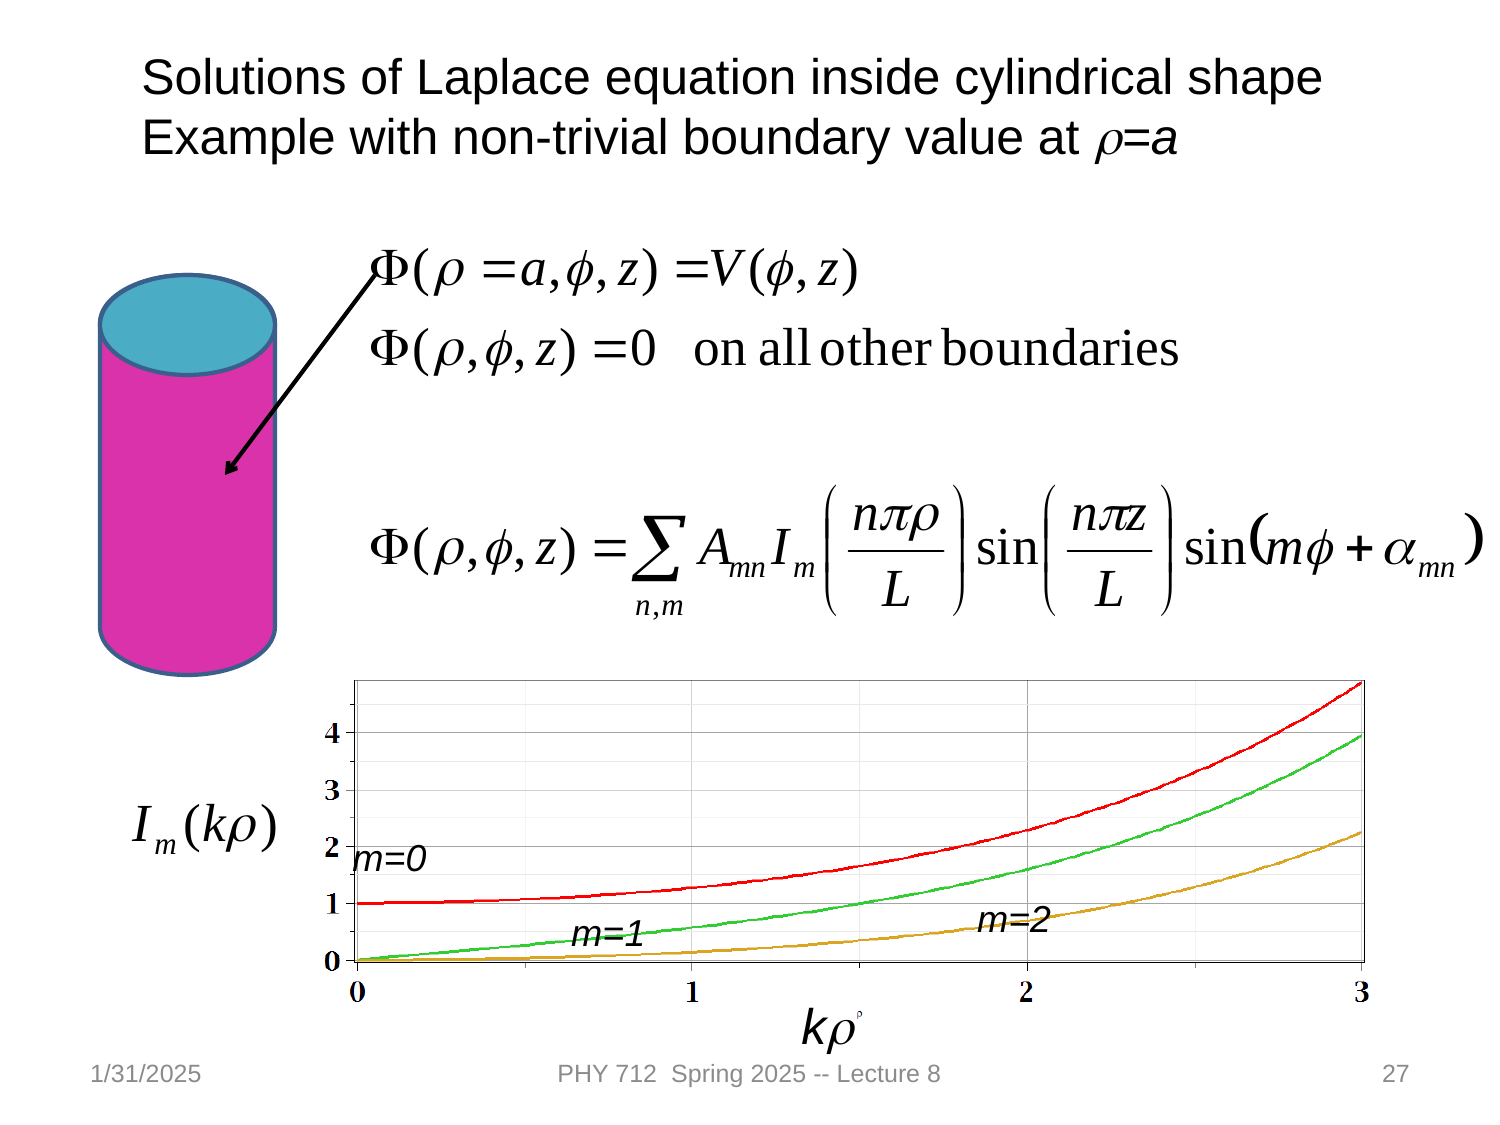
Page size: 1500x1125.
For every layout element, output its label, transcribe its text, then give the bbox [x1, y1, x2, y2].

footer PHY 712 Spring 2025 -- Lecture 8 [512, 1042, 988, 1103]
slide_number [75, 1042, 425, 1103]
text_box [122, 787, 288, 868]
text_box [97, 328, 278, 678]
text_box [97, 272, 221, 378]
picture [305, 674, 1376, 1023]
text_box Solutions of Laplace equation inside cylindrical shape Example with non-trivial boundary value at r=a [126, 37, 1452, 173]
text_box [224, 274, 376, 476]
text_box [362, 236, 1488, 714]
text_box kr [786, 1032, 875, 1063]
slide_number 27 [1074, 1042, 1425, 1103]
